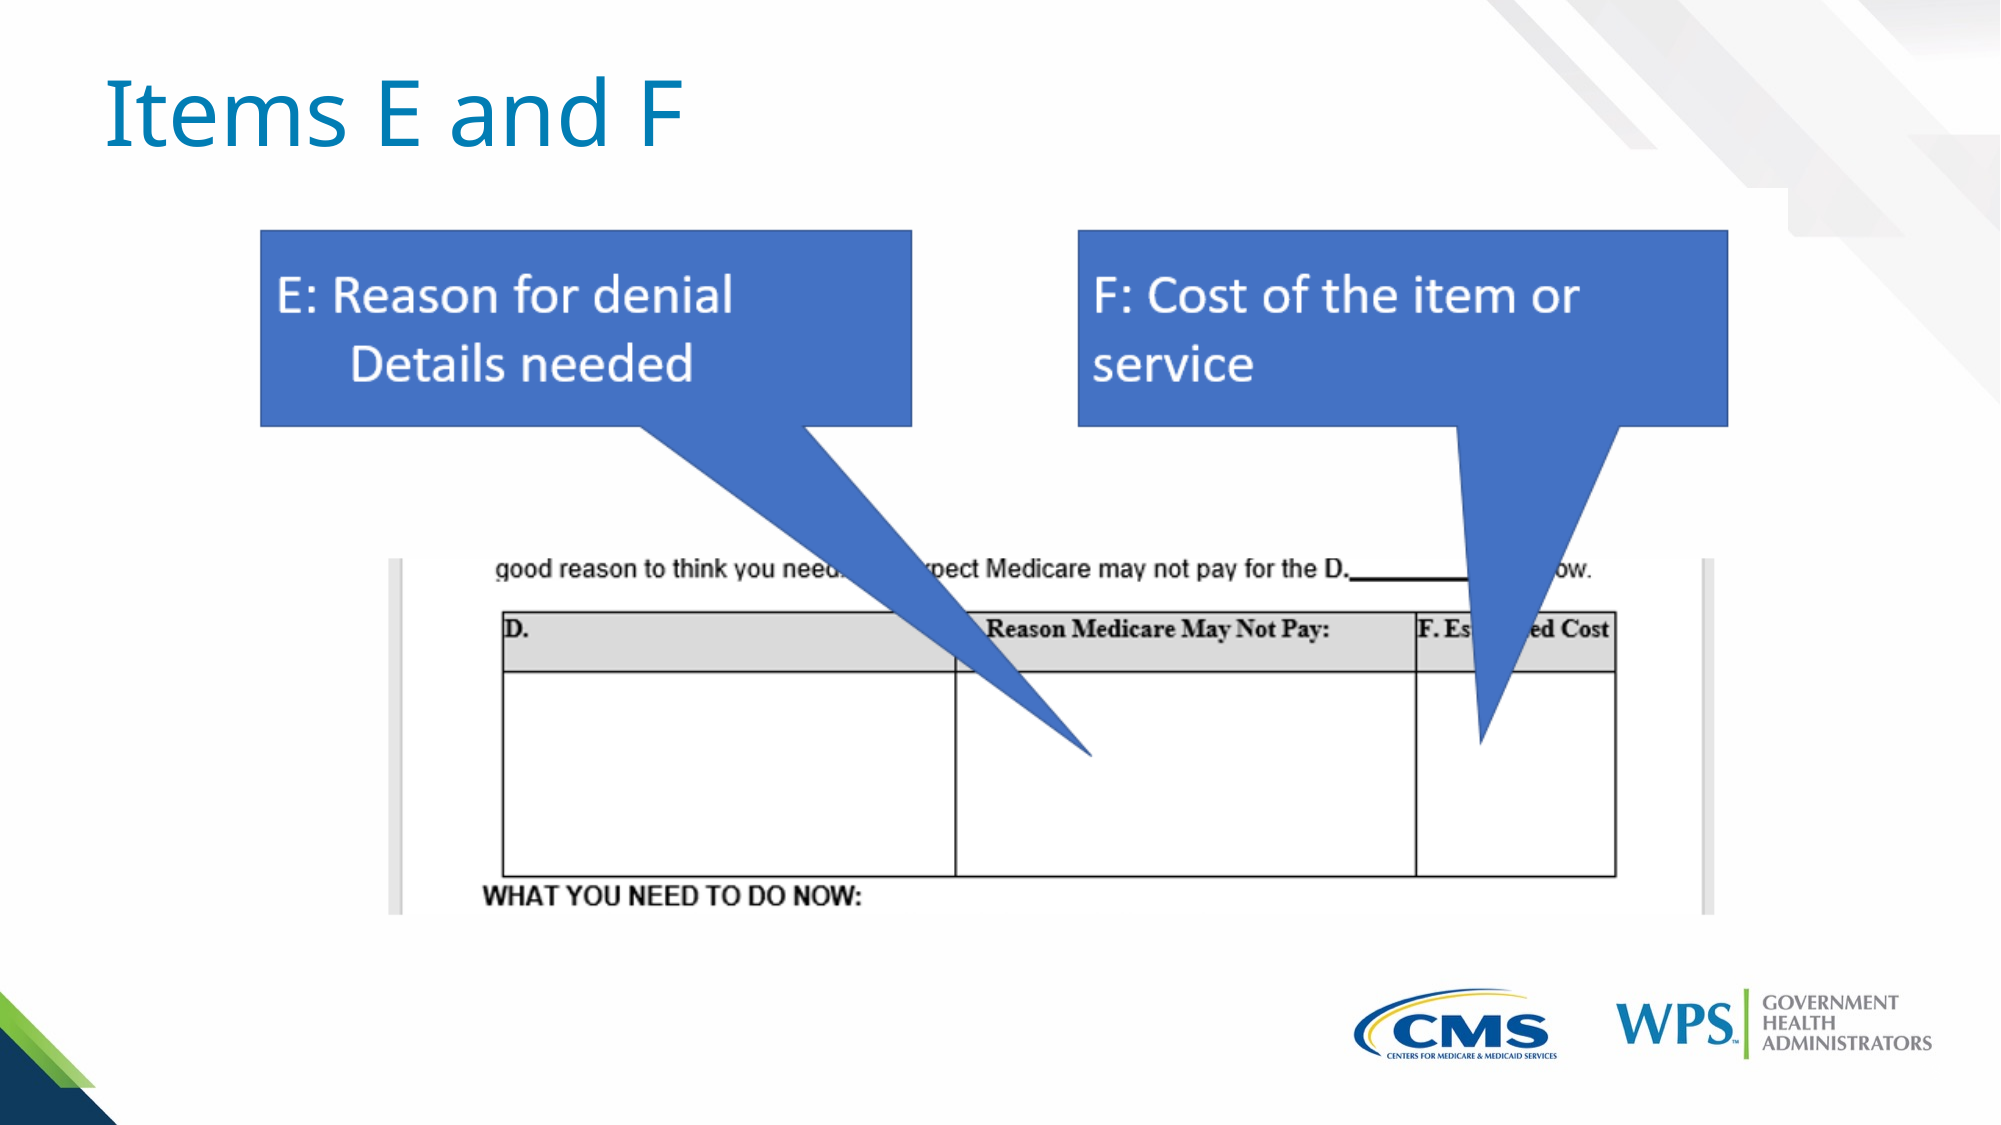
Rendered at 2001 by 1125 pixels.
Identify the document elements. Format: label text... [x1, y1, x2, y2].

title Items E and F [89, 59, 1613, 179]
picture [0, 0, 2000, 1125]
